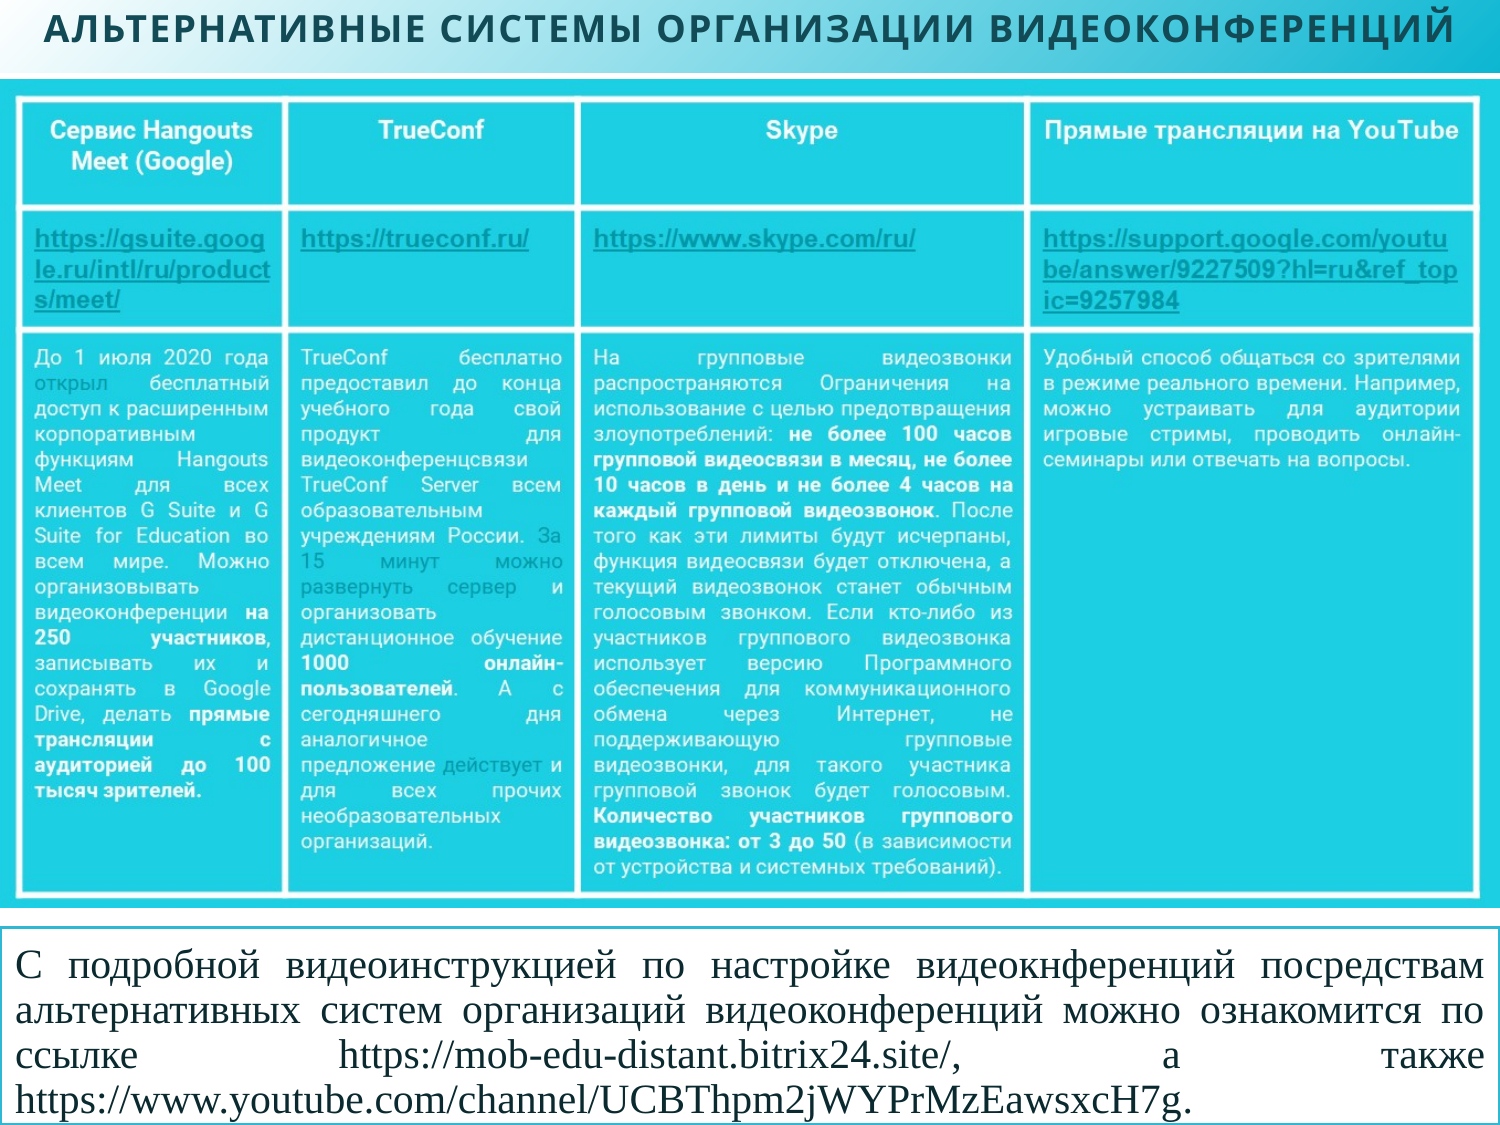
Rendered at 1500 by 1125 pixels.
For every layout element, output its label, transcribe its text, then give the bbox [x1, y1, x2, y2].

title Альтернативные системы организации видеоконференций [0, 0, 1500, 79]
picture [0, 79, 1500, 908]
list С подробной видеоинструкцией по настройке видеокнференций посредствам альтернативных систем организаций видеоконференций можно ознакомится по ссылке https://mob-edu-distant.bitrix24.site/, а также https://www.youtube.com/channel/UCBThpm2jWYPrMzEawsxcH7g. [0, 927, 1500, 1125]
